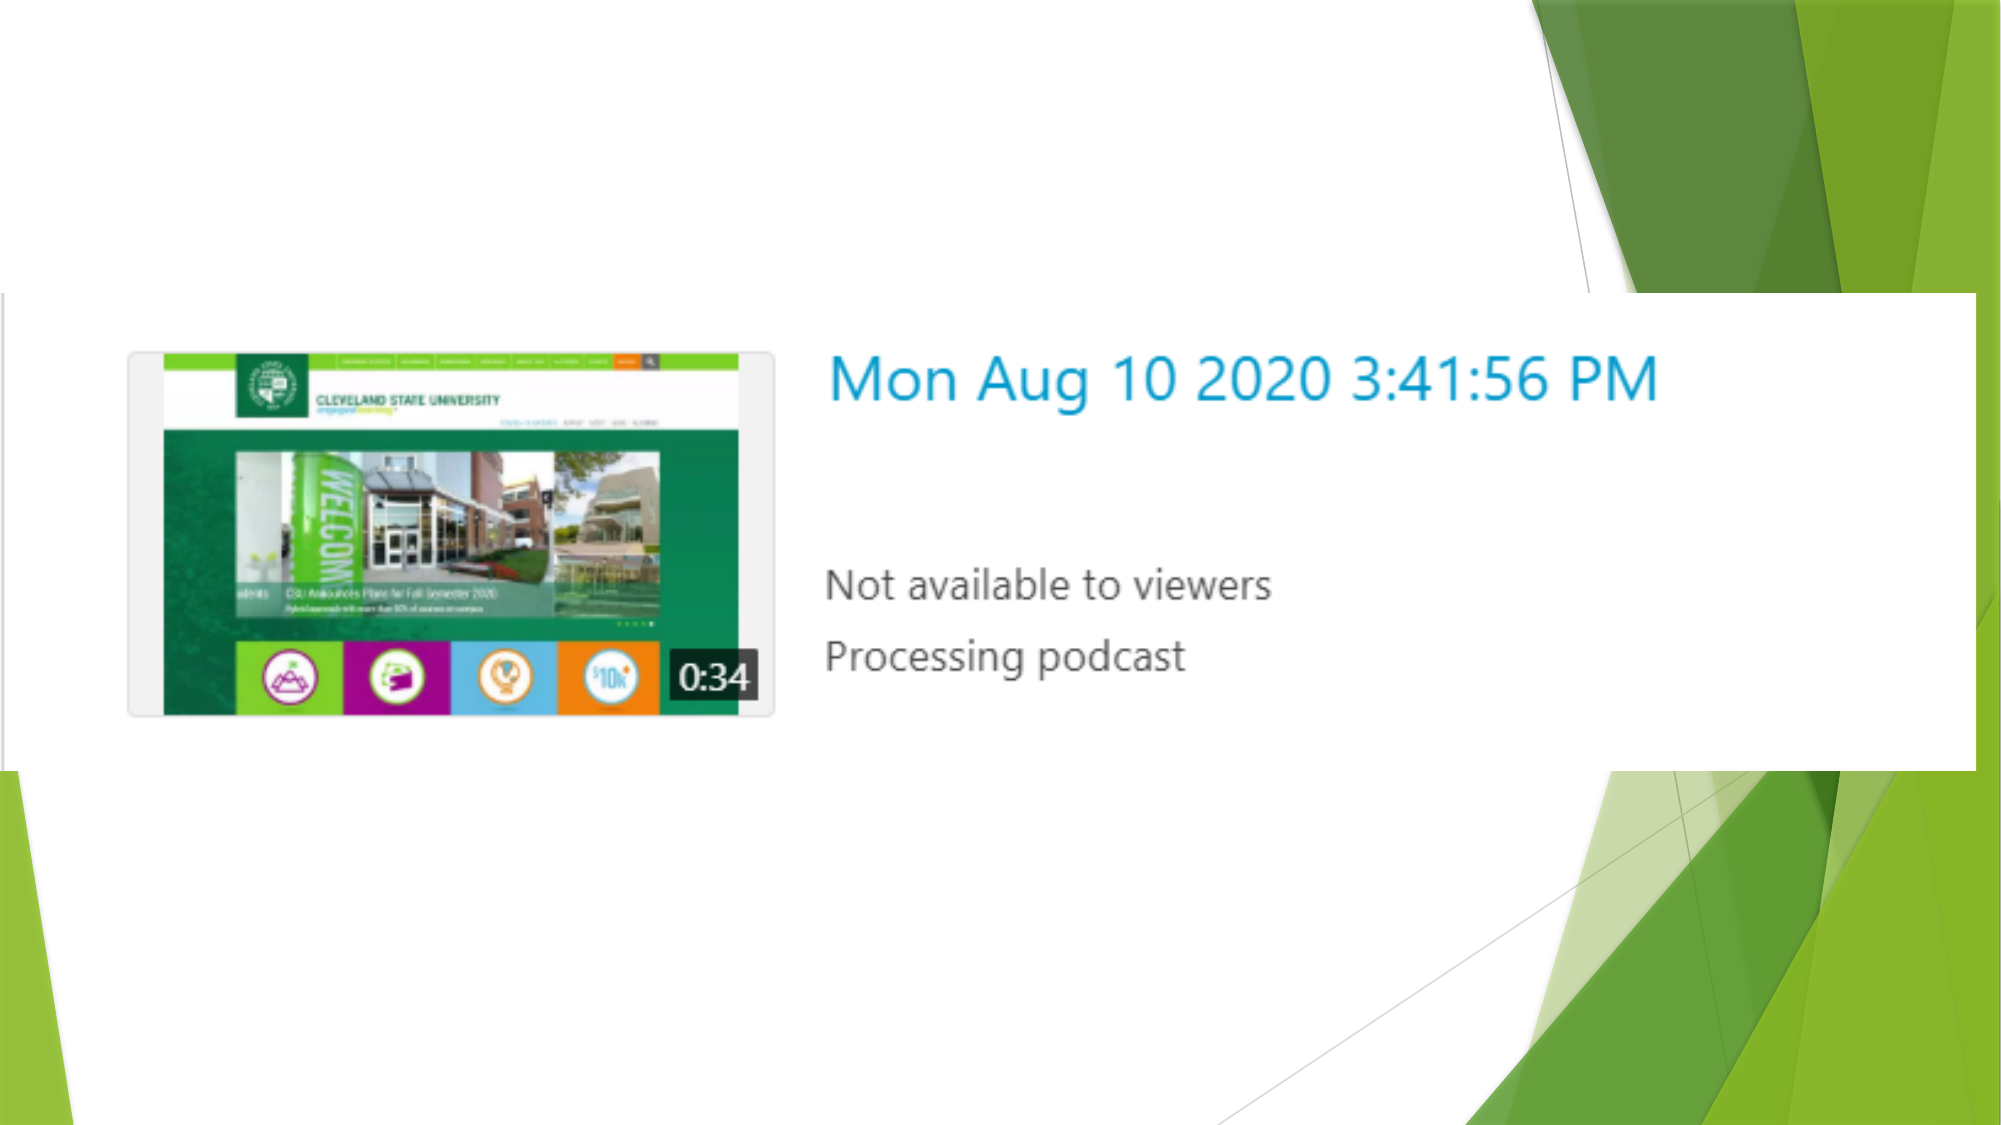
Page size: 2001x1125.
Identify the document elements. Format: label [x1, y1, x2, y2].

picture [0, 292, 1977, 772]
